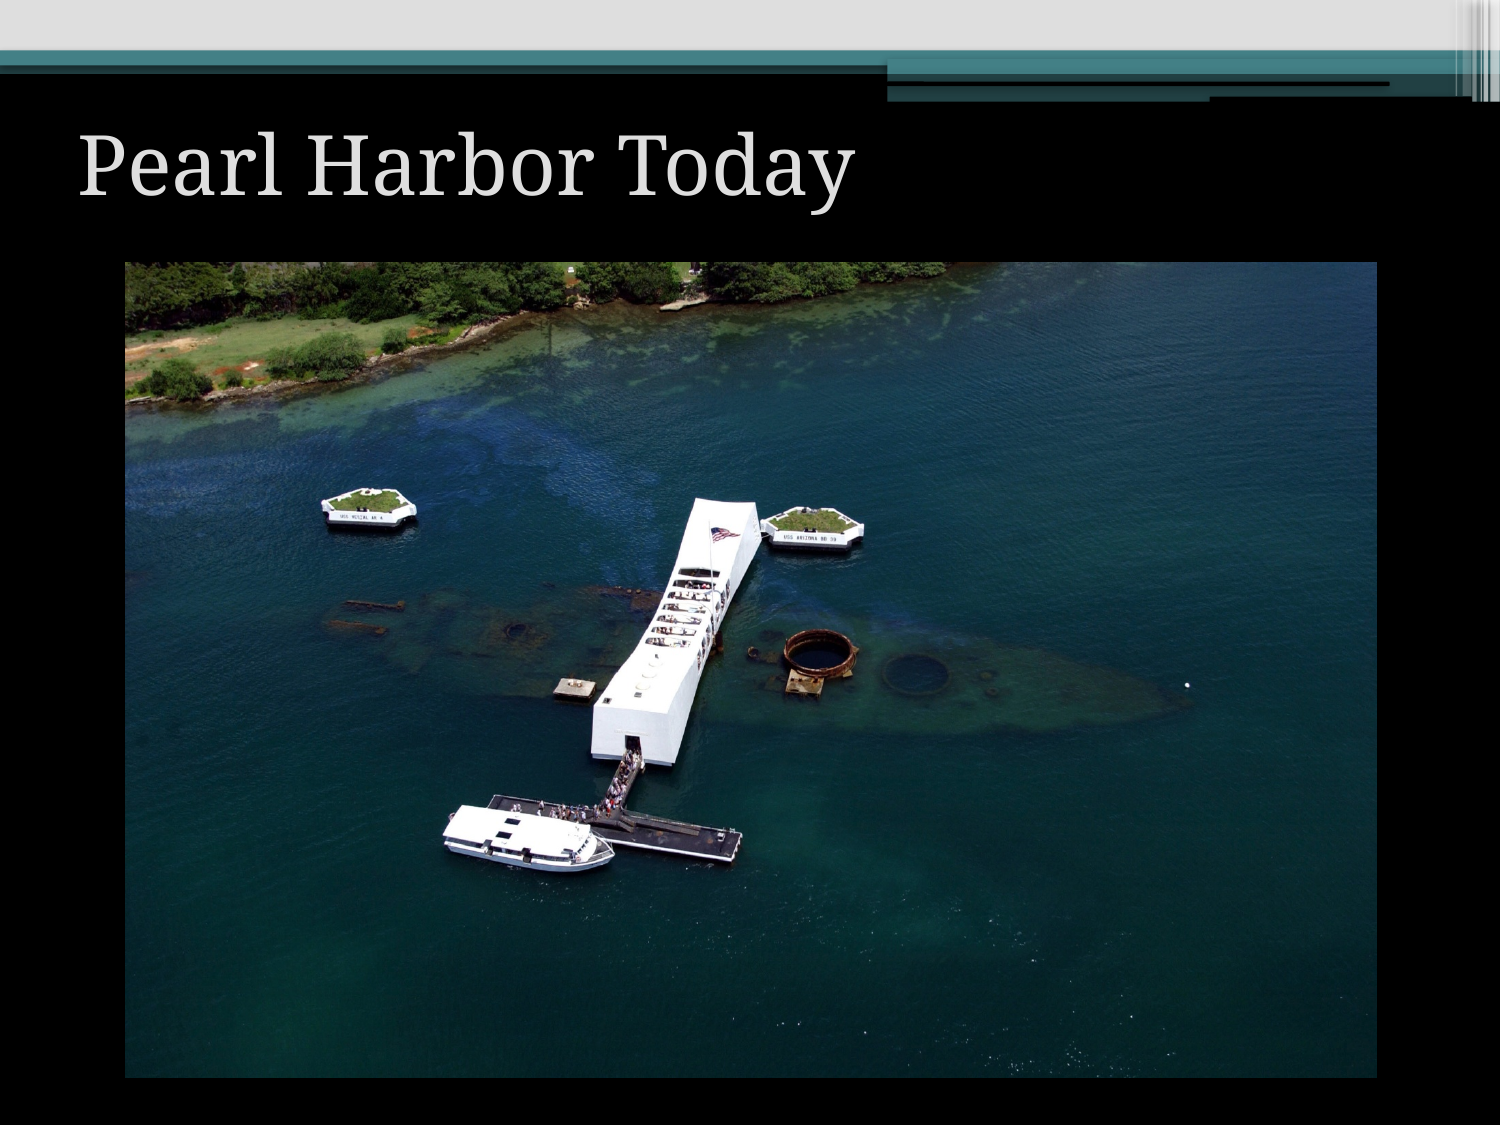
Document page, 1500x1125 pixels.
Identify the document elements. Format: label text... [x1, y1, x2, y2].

title Pearl Harbor Today [62, 75, 1413, 250]
picture [124, 262, 1377, 1079]
